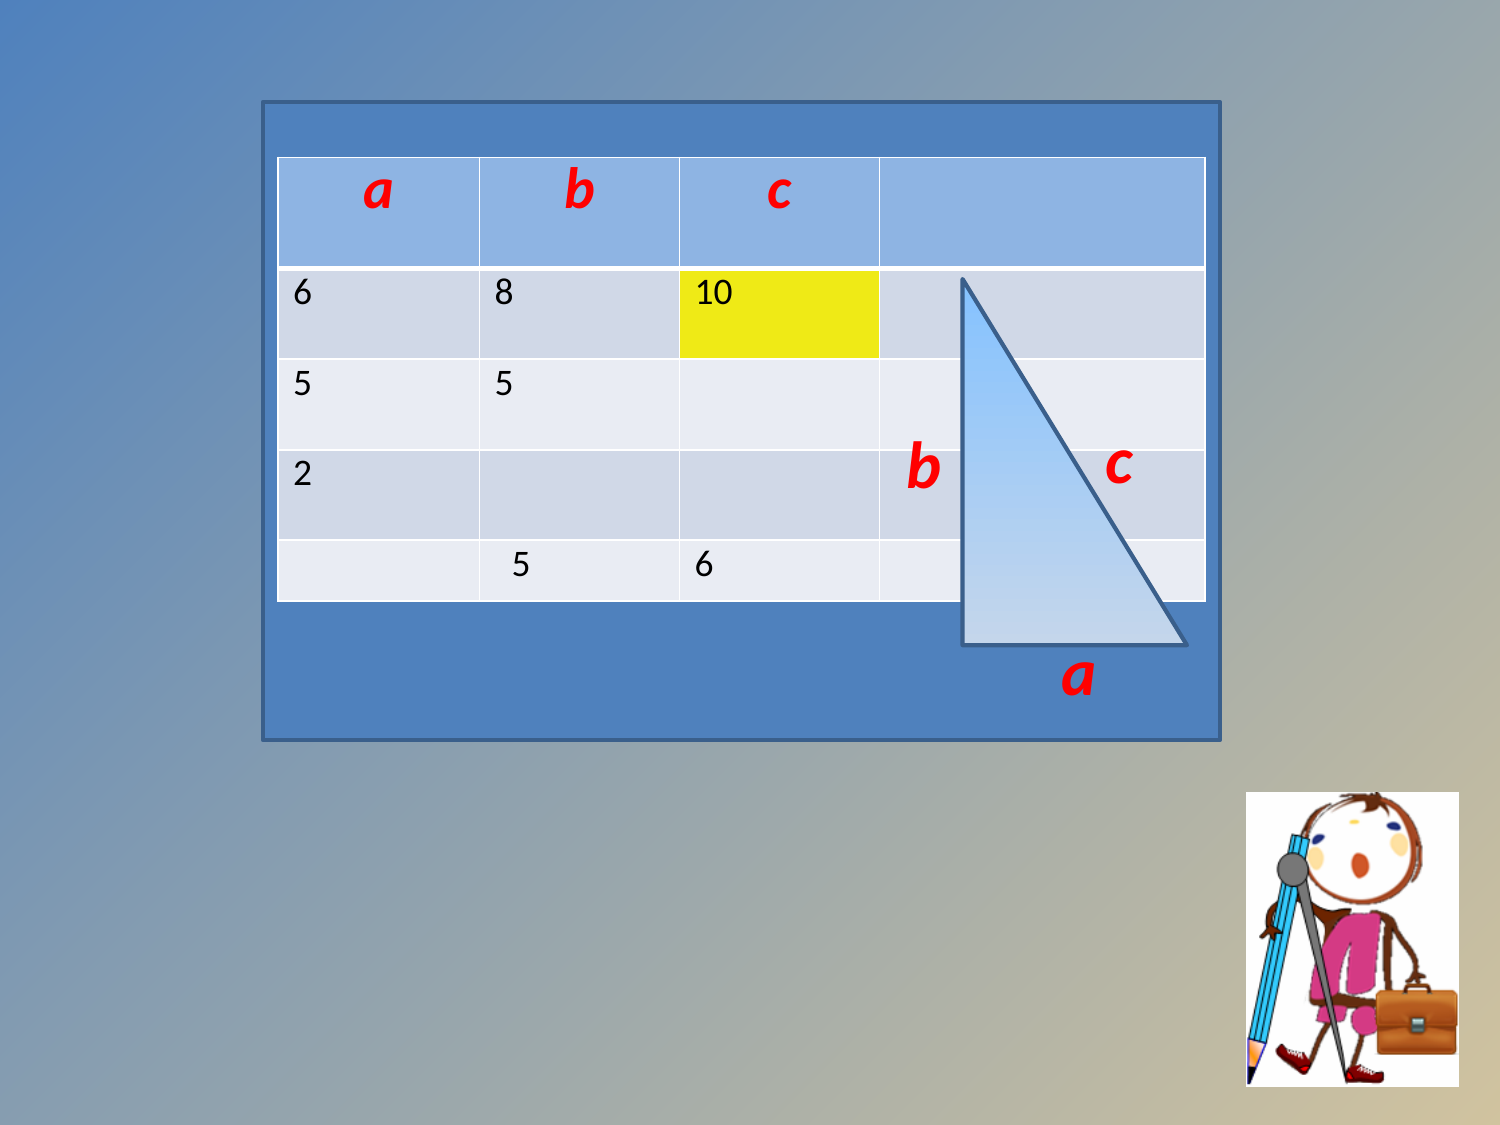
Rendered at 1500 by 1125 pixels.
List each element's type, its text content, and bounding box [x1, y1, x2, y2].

text_box c [1091, 409, 1192, 504]
text_box [960, 276, 1189, 648]
text_box [261, 100, 1222, 742]
text_box a [1046, 621, 1147, 717]
picture [1245, 791, 1459, 1087]
text_box b [891, 414, 992, 509]
